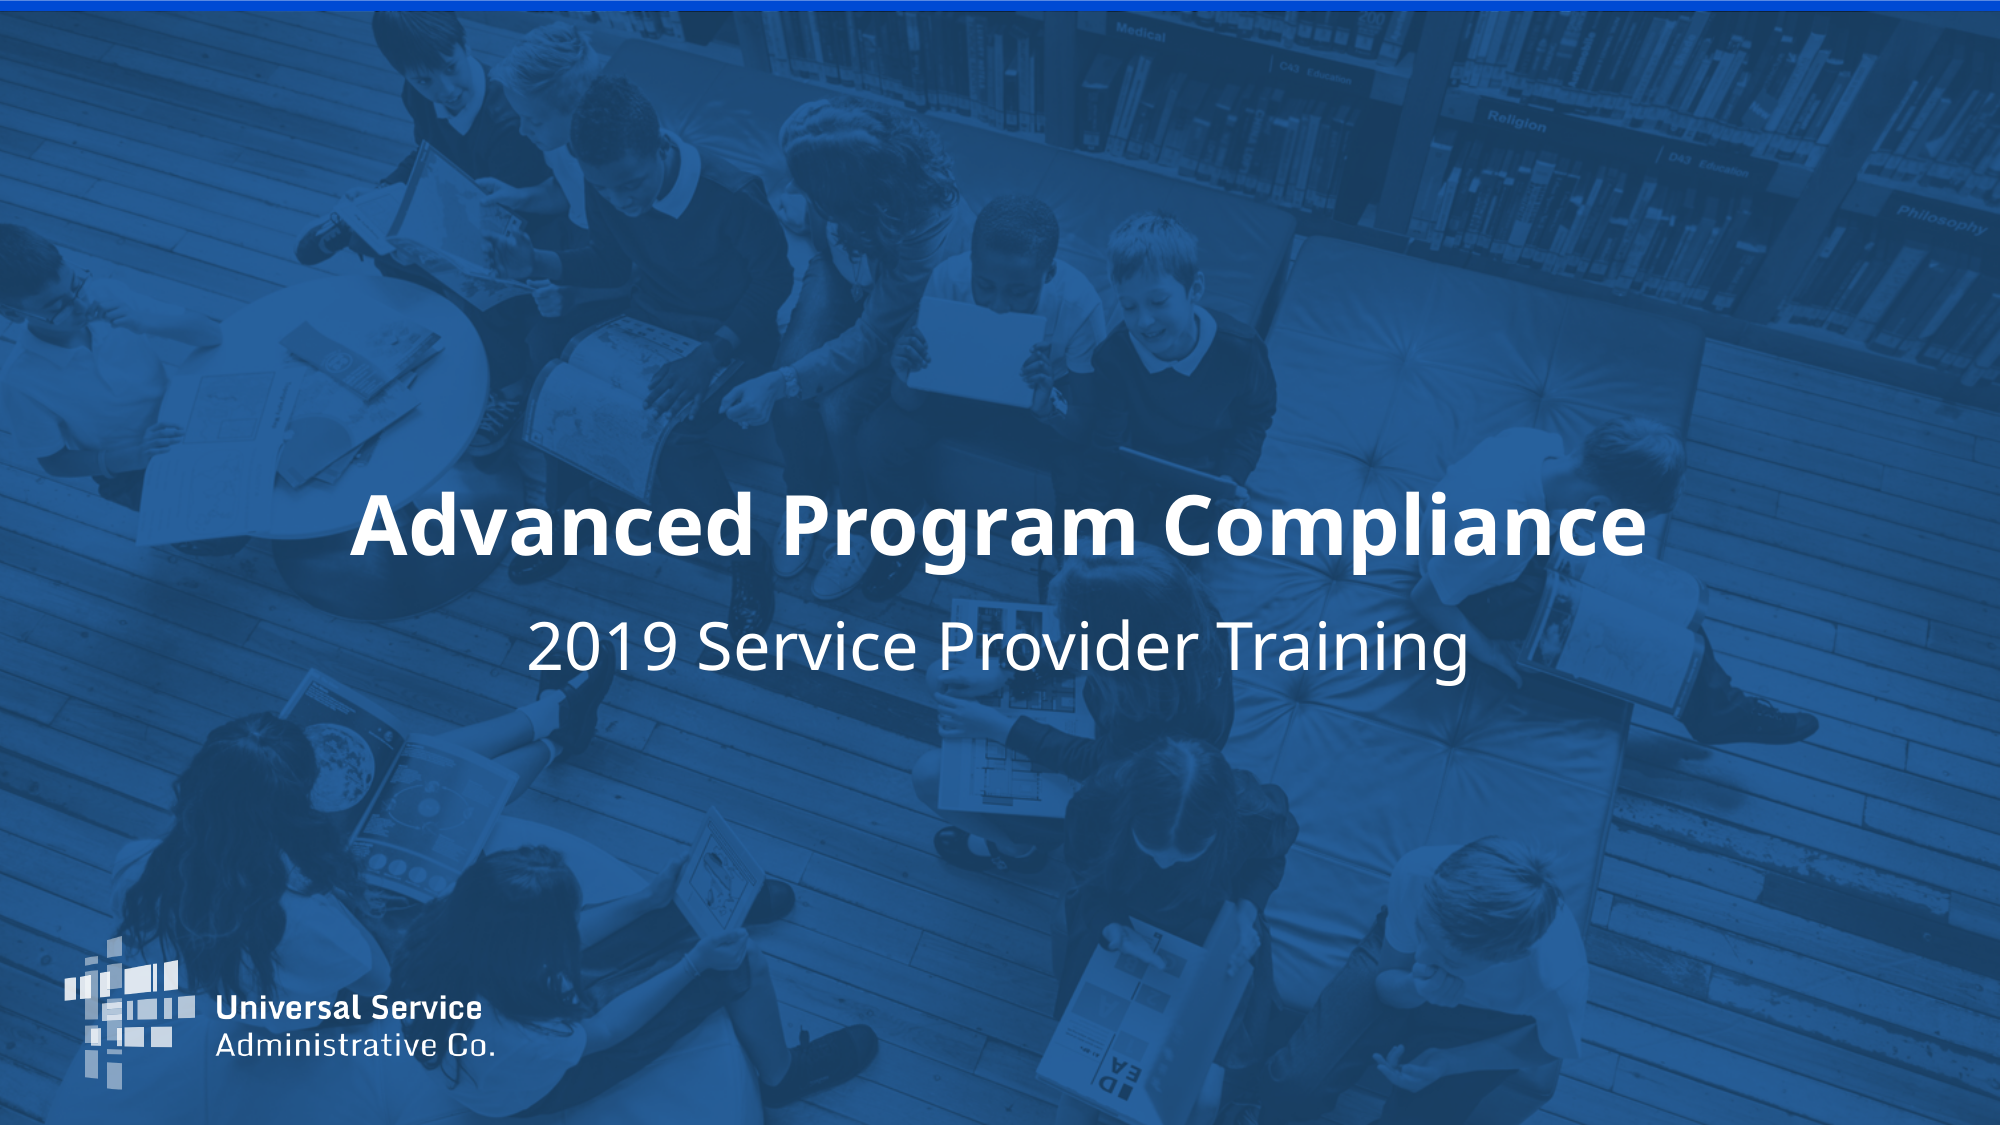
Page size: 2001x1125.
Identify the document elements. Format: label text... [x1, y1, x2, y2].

subtitle 2019 Service Provider Training [249, 596, 1750, 868]
picture [64, 936, 494, 1090]
title Advanced Program Compliance [249, 189, 1750, 582]
